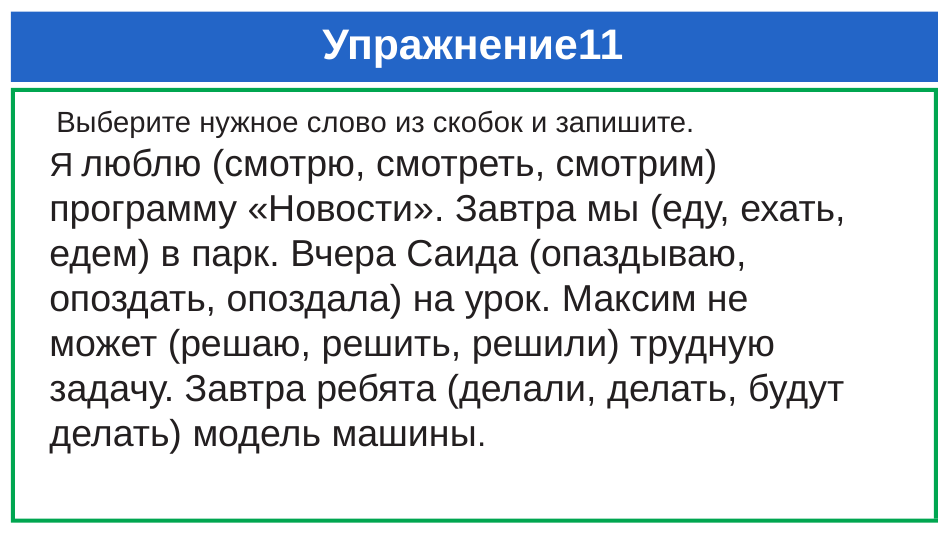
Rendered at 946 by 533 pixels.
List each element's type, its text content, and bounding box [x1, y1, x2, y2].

title Упражнение11 [49, 16, 897, 69]
list Выберите нужное слово из скобок и запишите. Я люблю (смотрю, смотреть, смотрим) программу «Новости». Завтра мы (еду, ехать, едем) в парк. Вчера Саида (опаздываю, опоздать, опоздала) на урок. Максим не может (решаю, решить, решили) трудную задачу. Завтра ребята (делали, делать, будут делать) модель машины. [49, 103, 859, 458]
